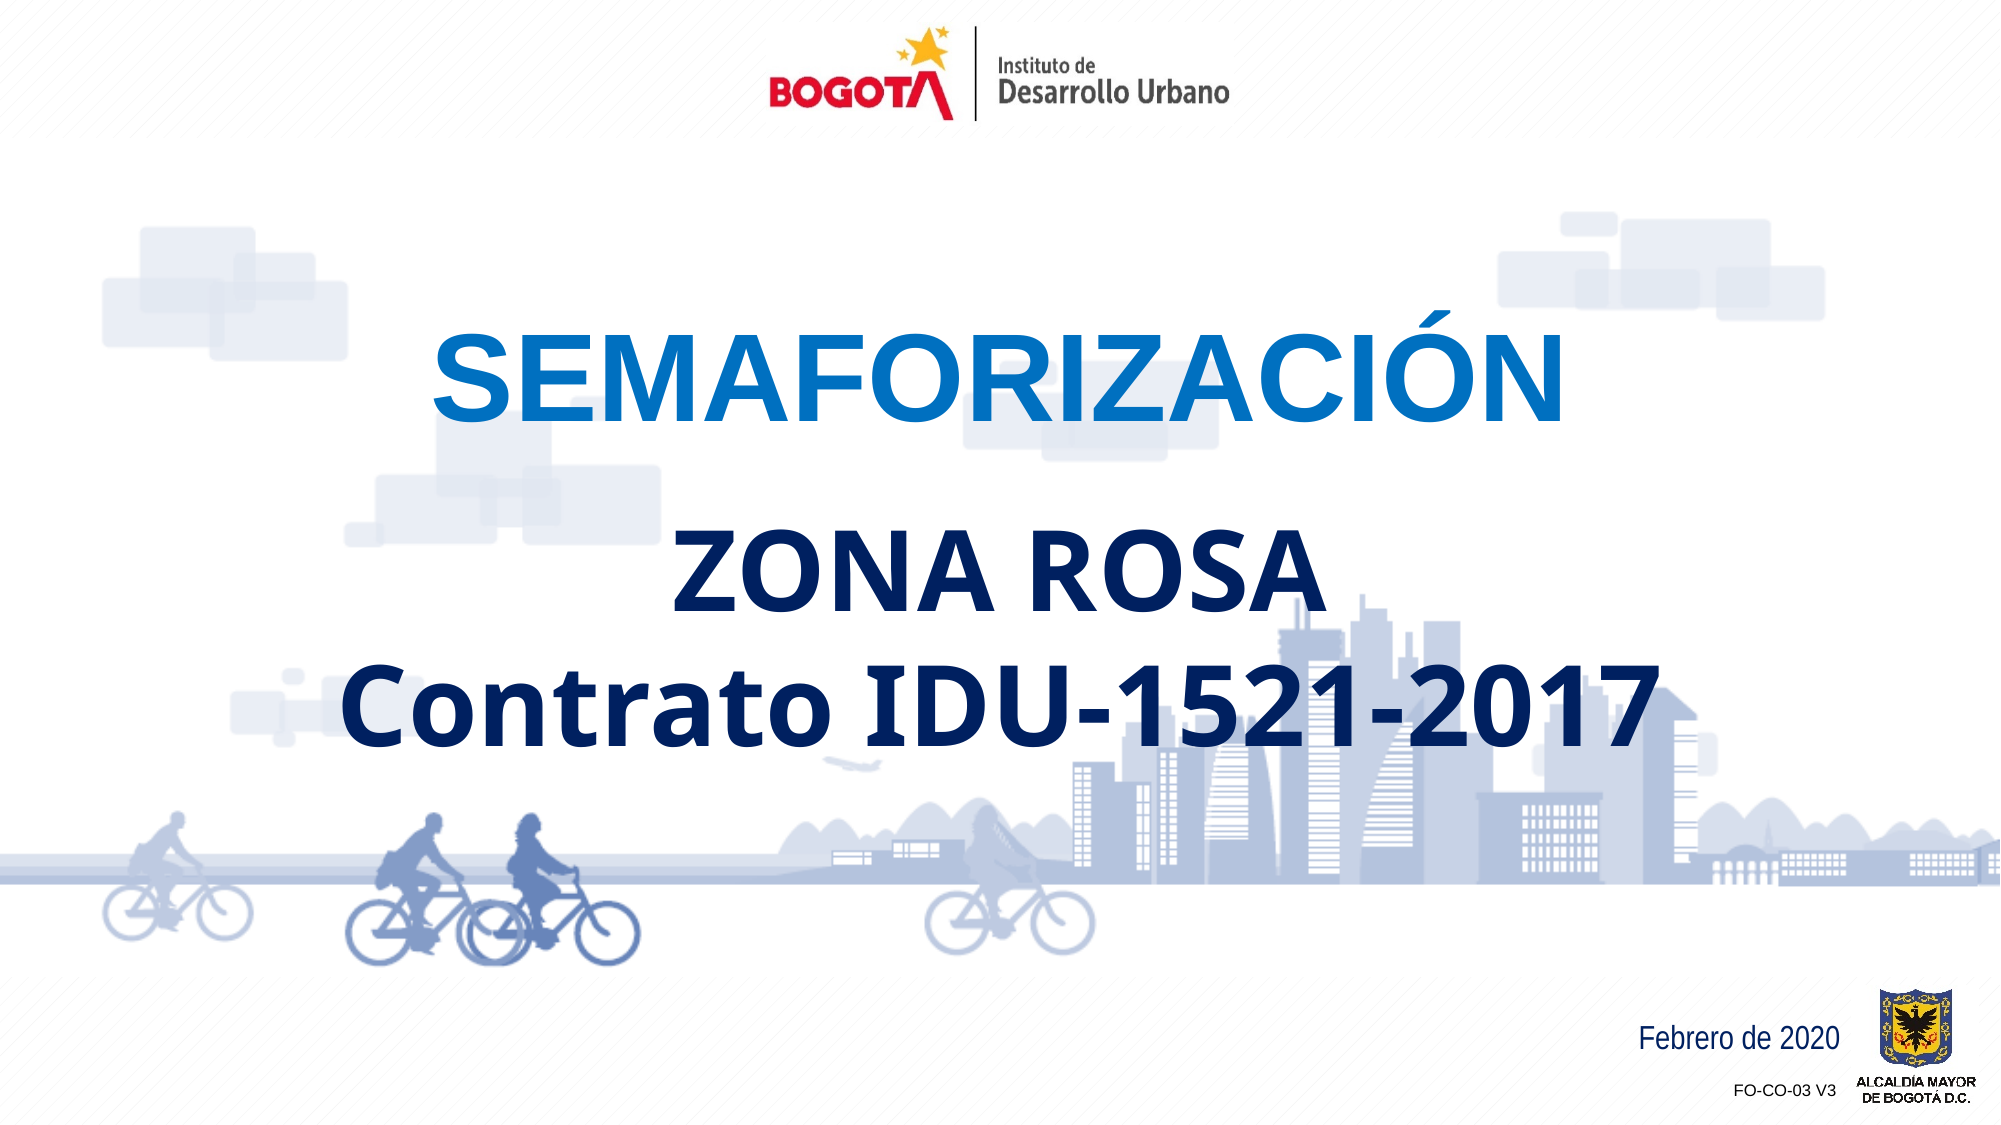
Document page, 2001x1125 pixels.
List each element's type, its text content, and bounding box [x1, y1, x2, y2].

picture [0, 138, 2000, 977]
text_box Febrero de 2020 [1617, 1008, 1863, 1064]
picture [1851, 985, 1979, 1107]
picture [766, 22, 1234, 126]
